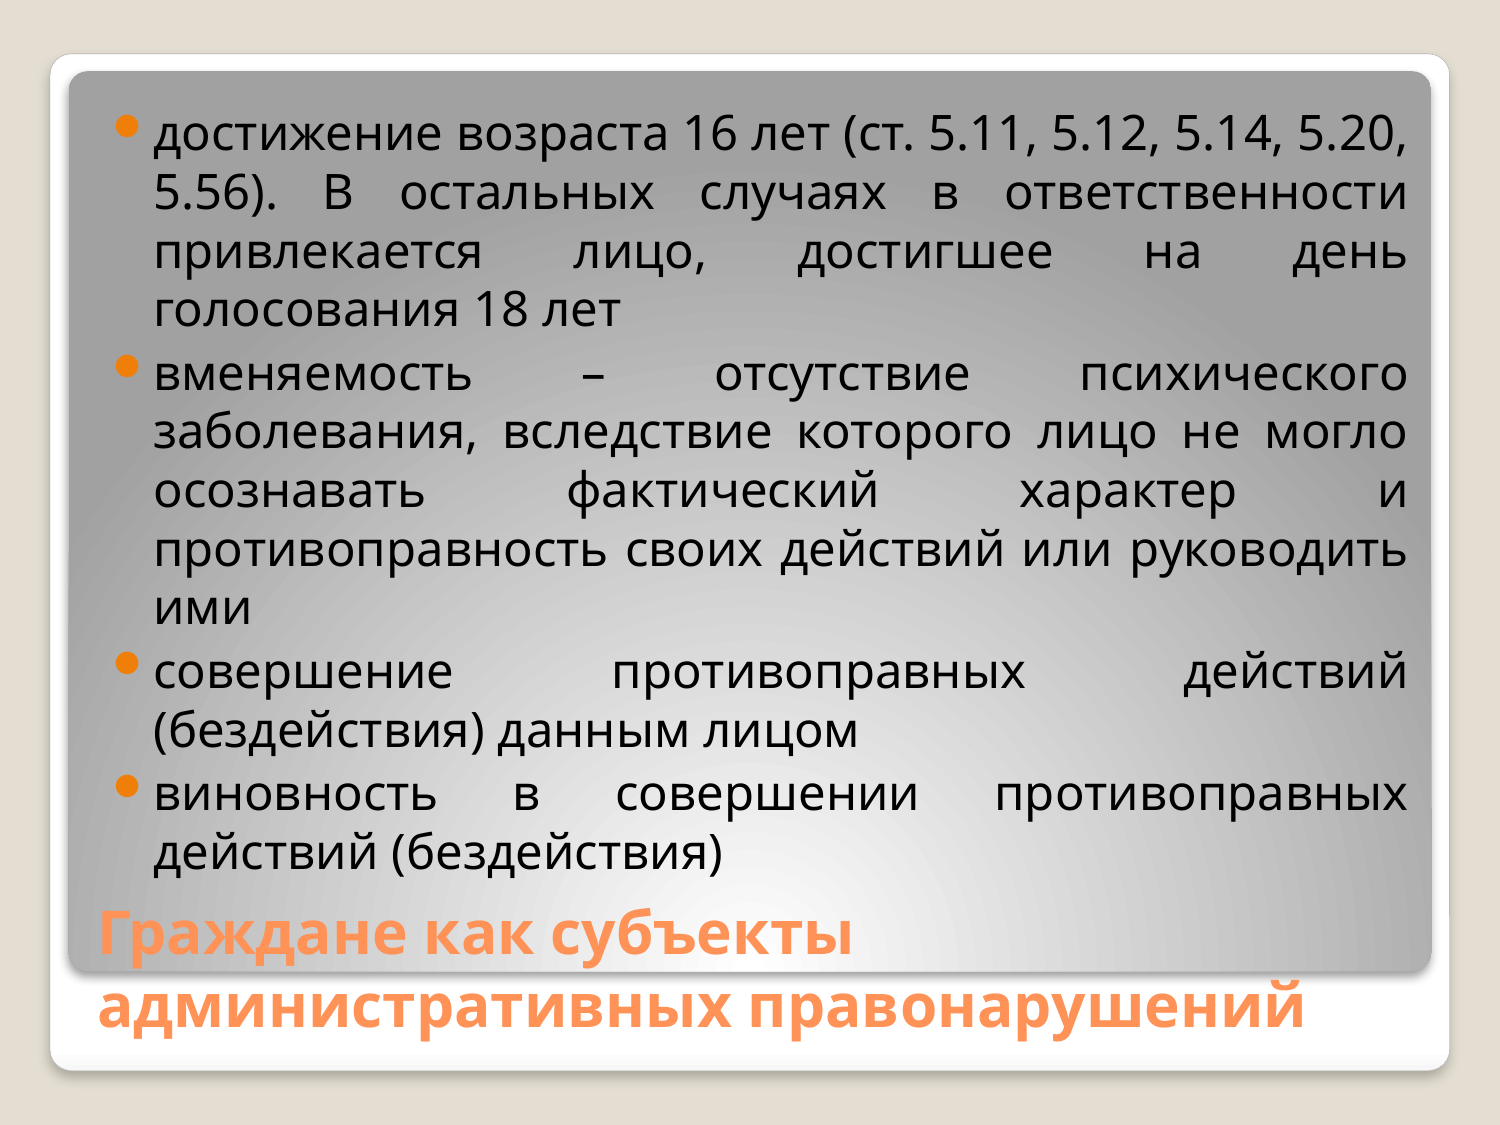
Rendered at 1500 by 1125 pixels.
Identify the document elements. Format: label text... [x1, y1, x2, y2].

title Граждане как субъекты административных правонарушений [82, 894, 1425, 1047]
list достижение возраста 16 лет (ст. 5.11, 5.12, 5.14, 5.20, 5.56). В остальных случаях в ответственности привлекается лицо, достигшее на день голосования 18 лет вменяемость – отсутствие психического заболевания, вследствие которого лицо не могло осознавать фактический характер и противоправность своих действий или руководить ими совершение противоправных действий (бездействия) данным лицом виновность в совершении противоправных действий (бездействия) [82, 86, 1426, 894]
